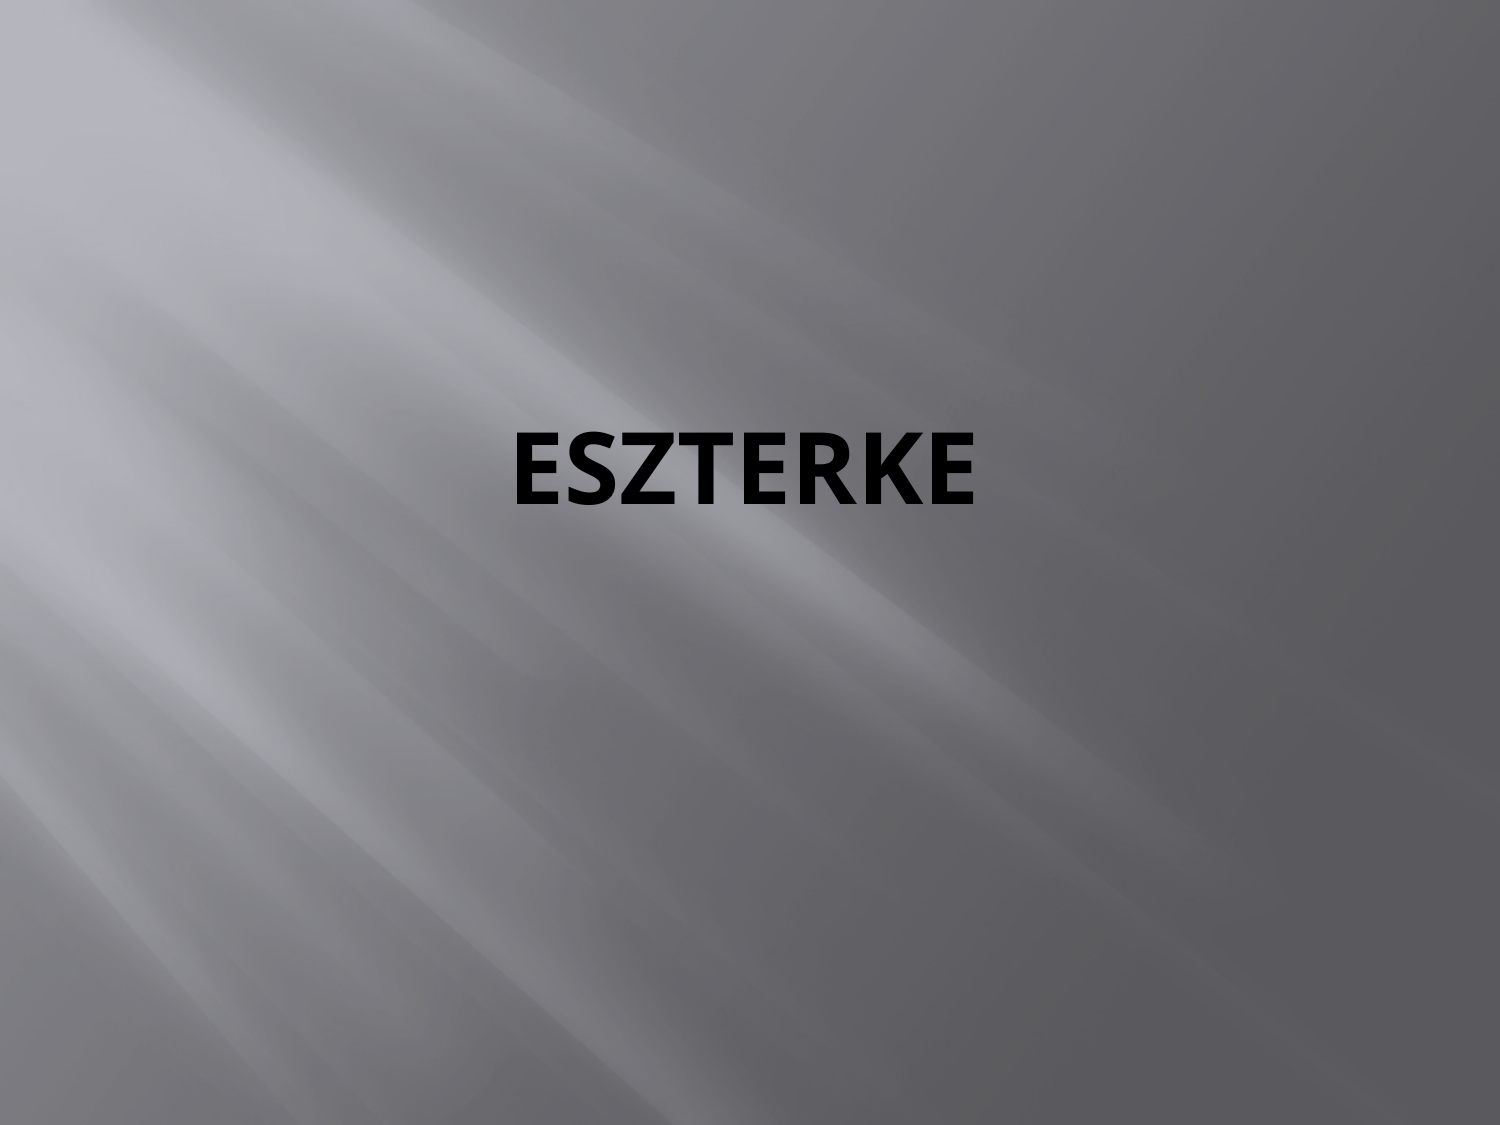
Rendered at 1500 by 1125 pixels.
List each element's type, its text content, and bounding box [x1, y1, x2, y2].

title Eszterke [69, 224, 1420, 525]
